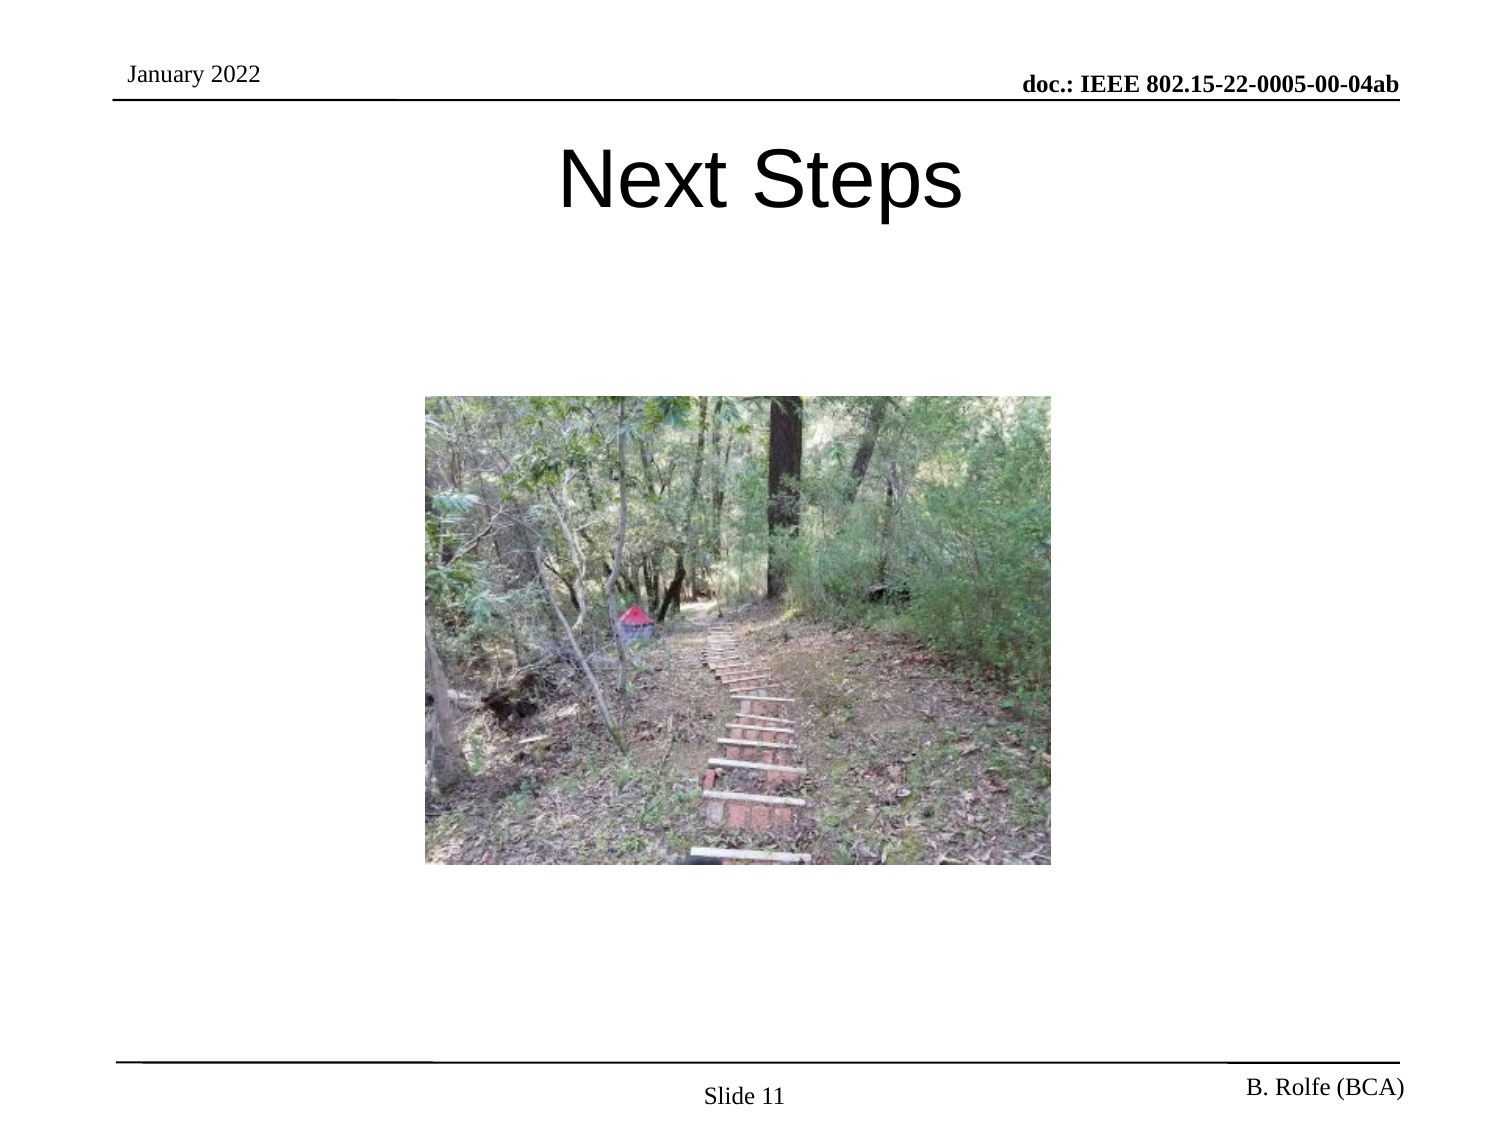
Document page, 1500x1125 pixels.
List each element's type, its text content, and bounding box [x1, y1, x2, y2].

slide_number Slide 11 [690, 1075, 799, 1115]
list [425, 395, 1051, 866]
title Next Steps [123, 112, 1398, 237]
